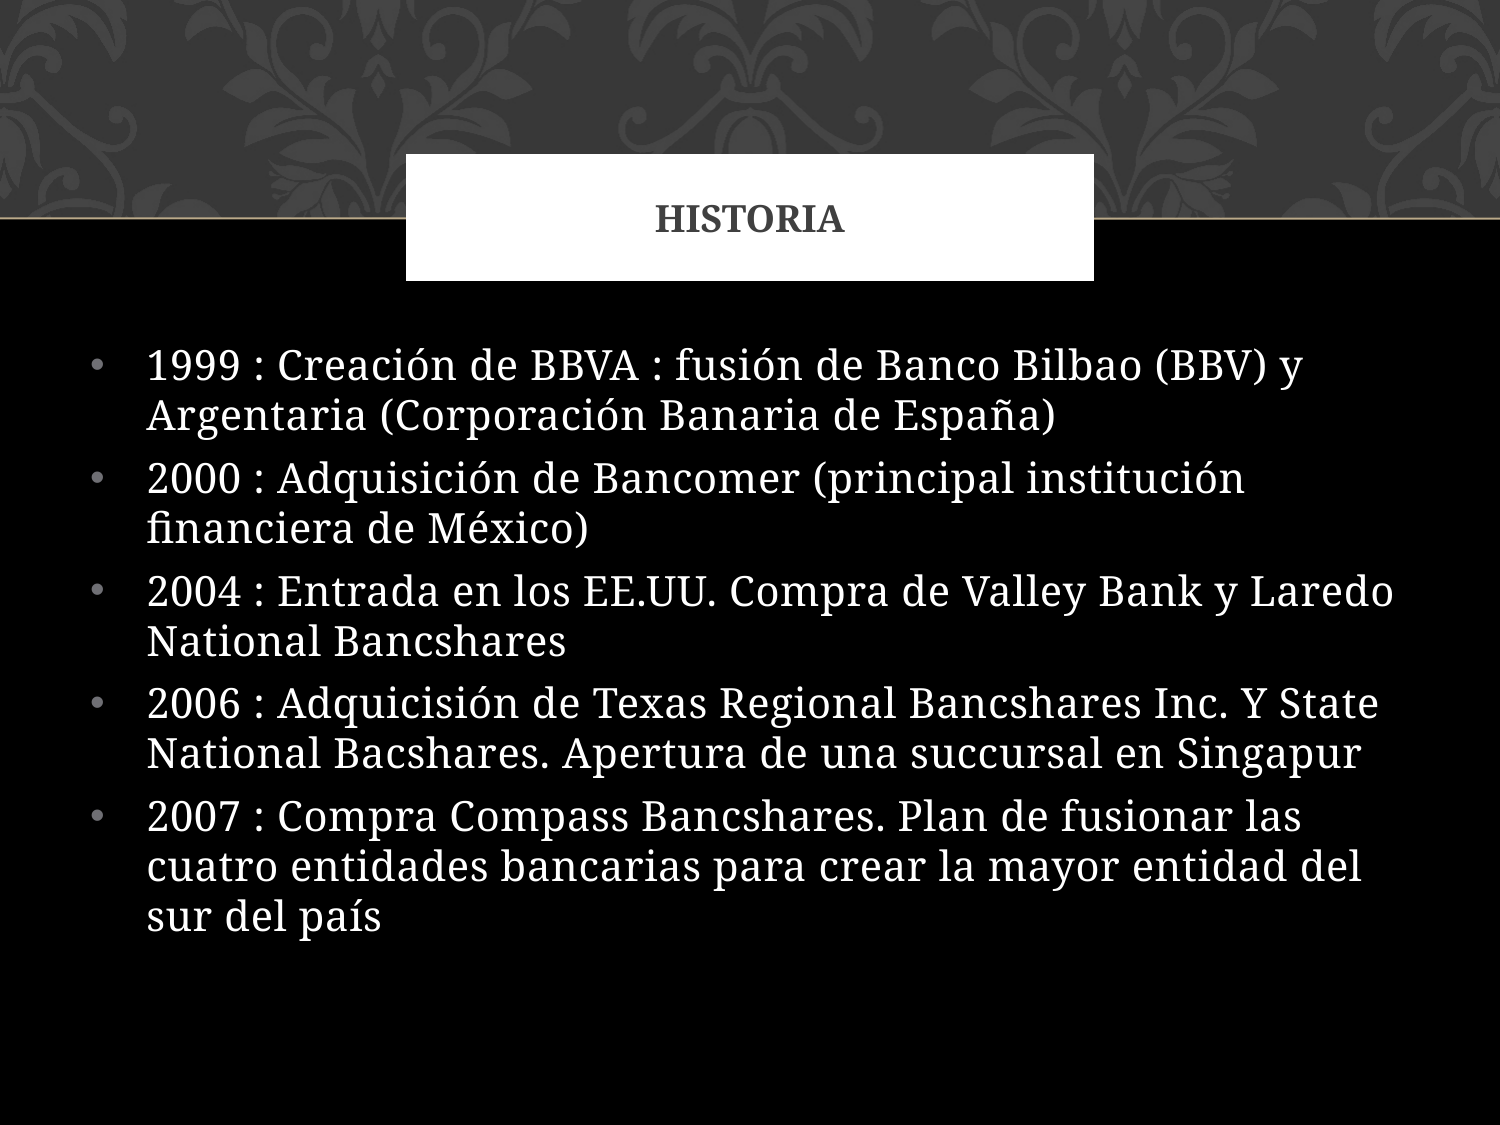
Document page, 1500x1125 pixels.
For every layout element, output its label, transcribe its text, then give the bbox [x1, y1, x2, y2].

list 1999 : Creación de BBVA : fusión de Banco Bilbao (BBV) y Argentaria (Corporación Banaria de España) 2000 : Adquisición de Bancomer (principal institución financiera de México) 2004 : Entrada en los EE.UU. Compra de Valley Bank y Laredo National Bancshares 2006 : Adquicisión de Texas Regional Bancshares Inc. Y State National Bacshares. Apertura de una succursal en Singapur 2007 : Compra Compass Bancshares. Plan de fusionar las cuatro entidades bancarias para crear la mayor entidad del sur del país [75, 331, 1425, 1000]
title Historia [406, 154, 1094, 281]
